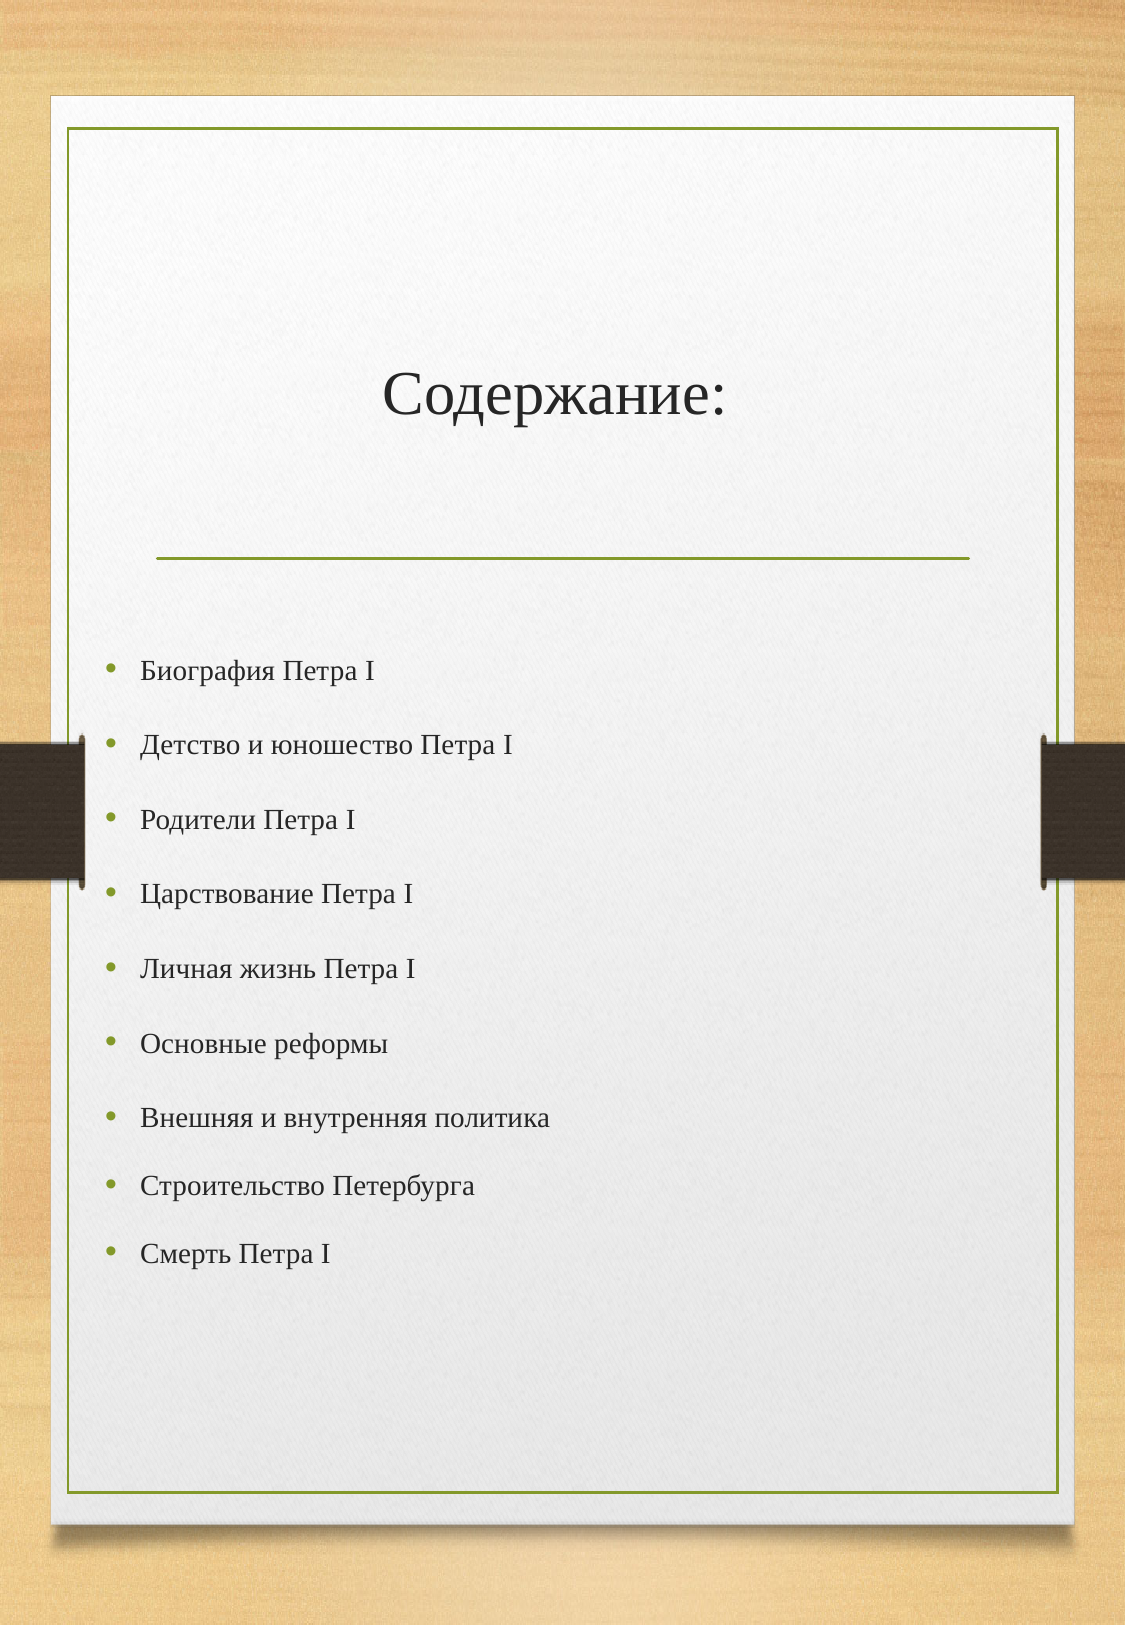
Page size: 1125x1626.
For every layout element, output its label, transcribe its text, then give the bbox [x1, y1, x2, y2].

list Биография Петра I Детство и юношество Петра I Родители Петра I Царствование Петра I Личная жизнь Петра I Основные реформы Внешняя и внутренняя политика Строительство Петербурга Смерть Петра I [87, 614, 982, 928]
picture [0, 0, 1125, 1625]
title Содержание: [144, 216, 982, 526]
